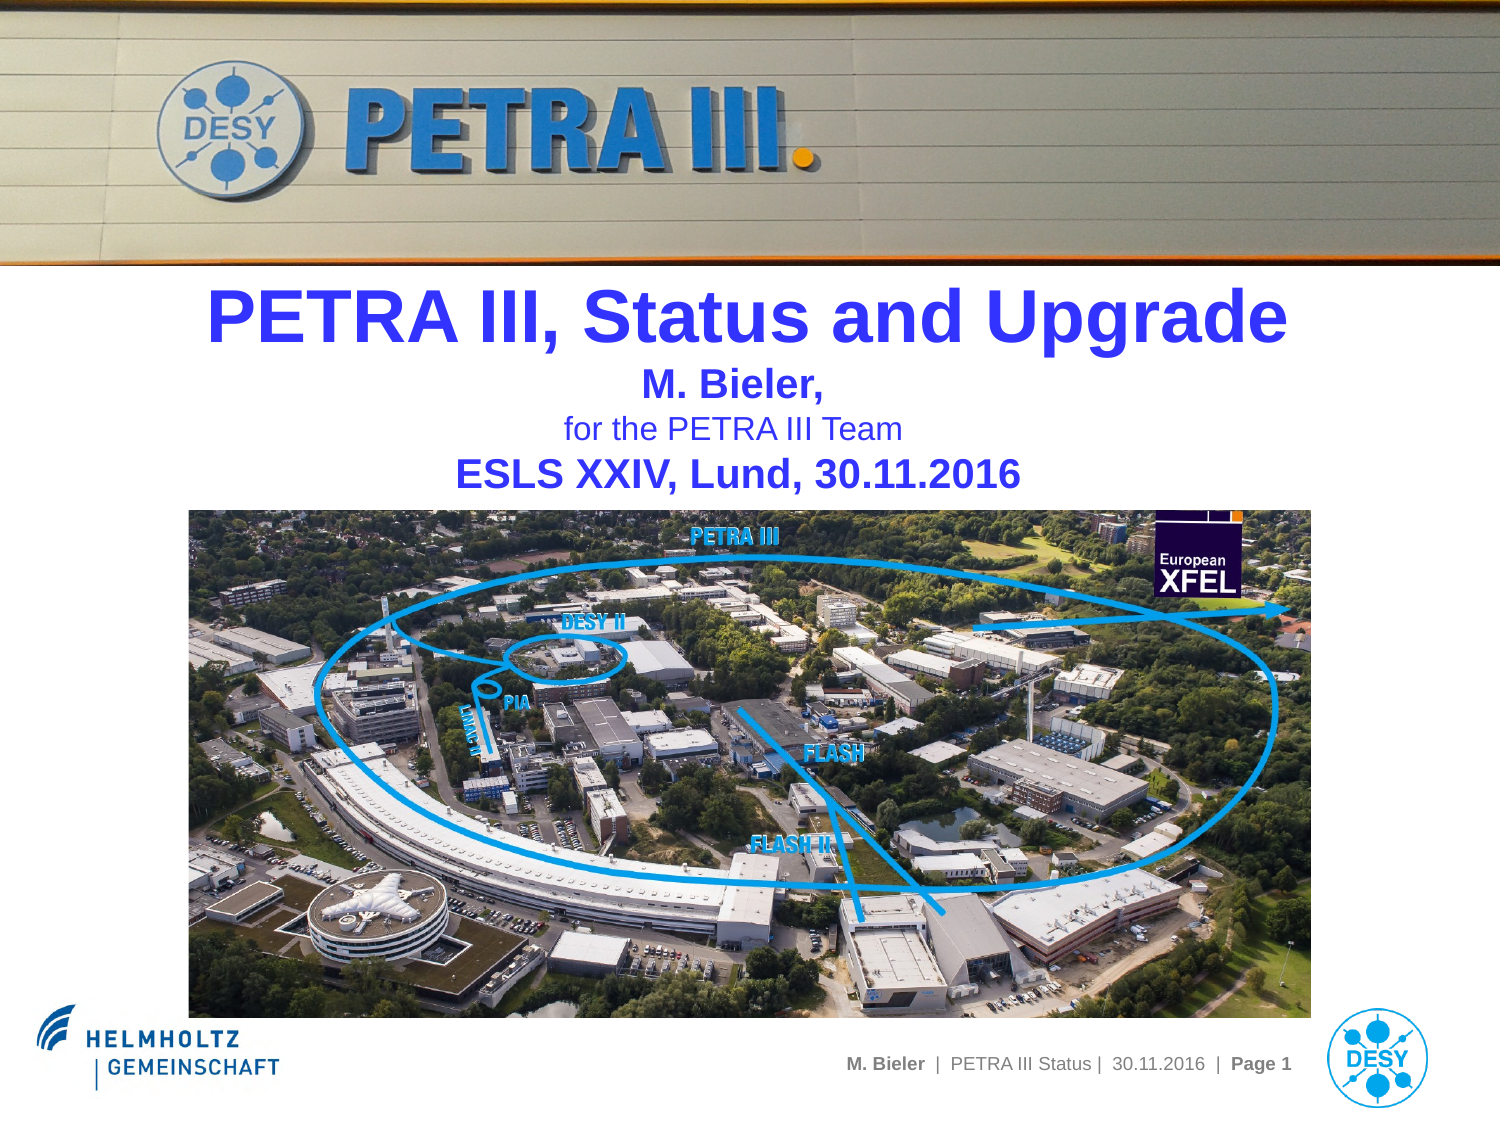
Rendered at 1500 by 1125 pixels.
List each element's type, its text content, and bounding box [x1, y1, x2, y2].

picture [1327, 1008, 1368, 1049]
text_box PETRA III, Status and Upgrade M. Bieler, for the PETRA III Team ESLS XXIV, Lund, 30.11.2016 [171, 275, 1306, 505]
picture [1330, 1011, 1426, 1106]
picture [0, 0, 1500, 266]
picture [1327, 1068, 1365, 1108]
picture [188, 510, 1312, 1019]
picture [1387, 1008, 1428, 1046]
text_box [11, 984, 284, 1125]
picture [1391, 1071, 1428, 1108]
